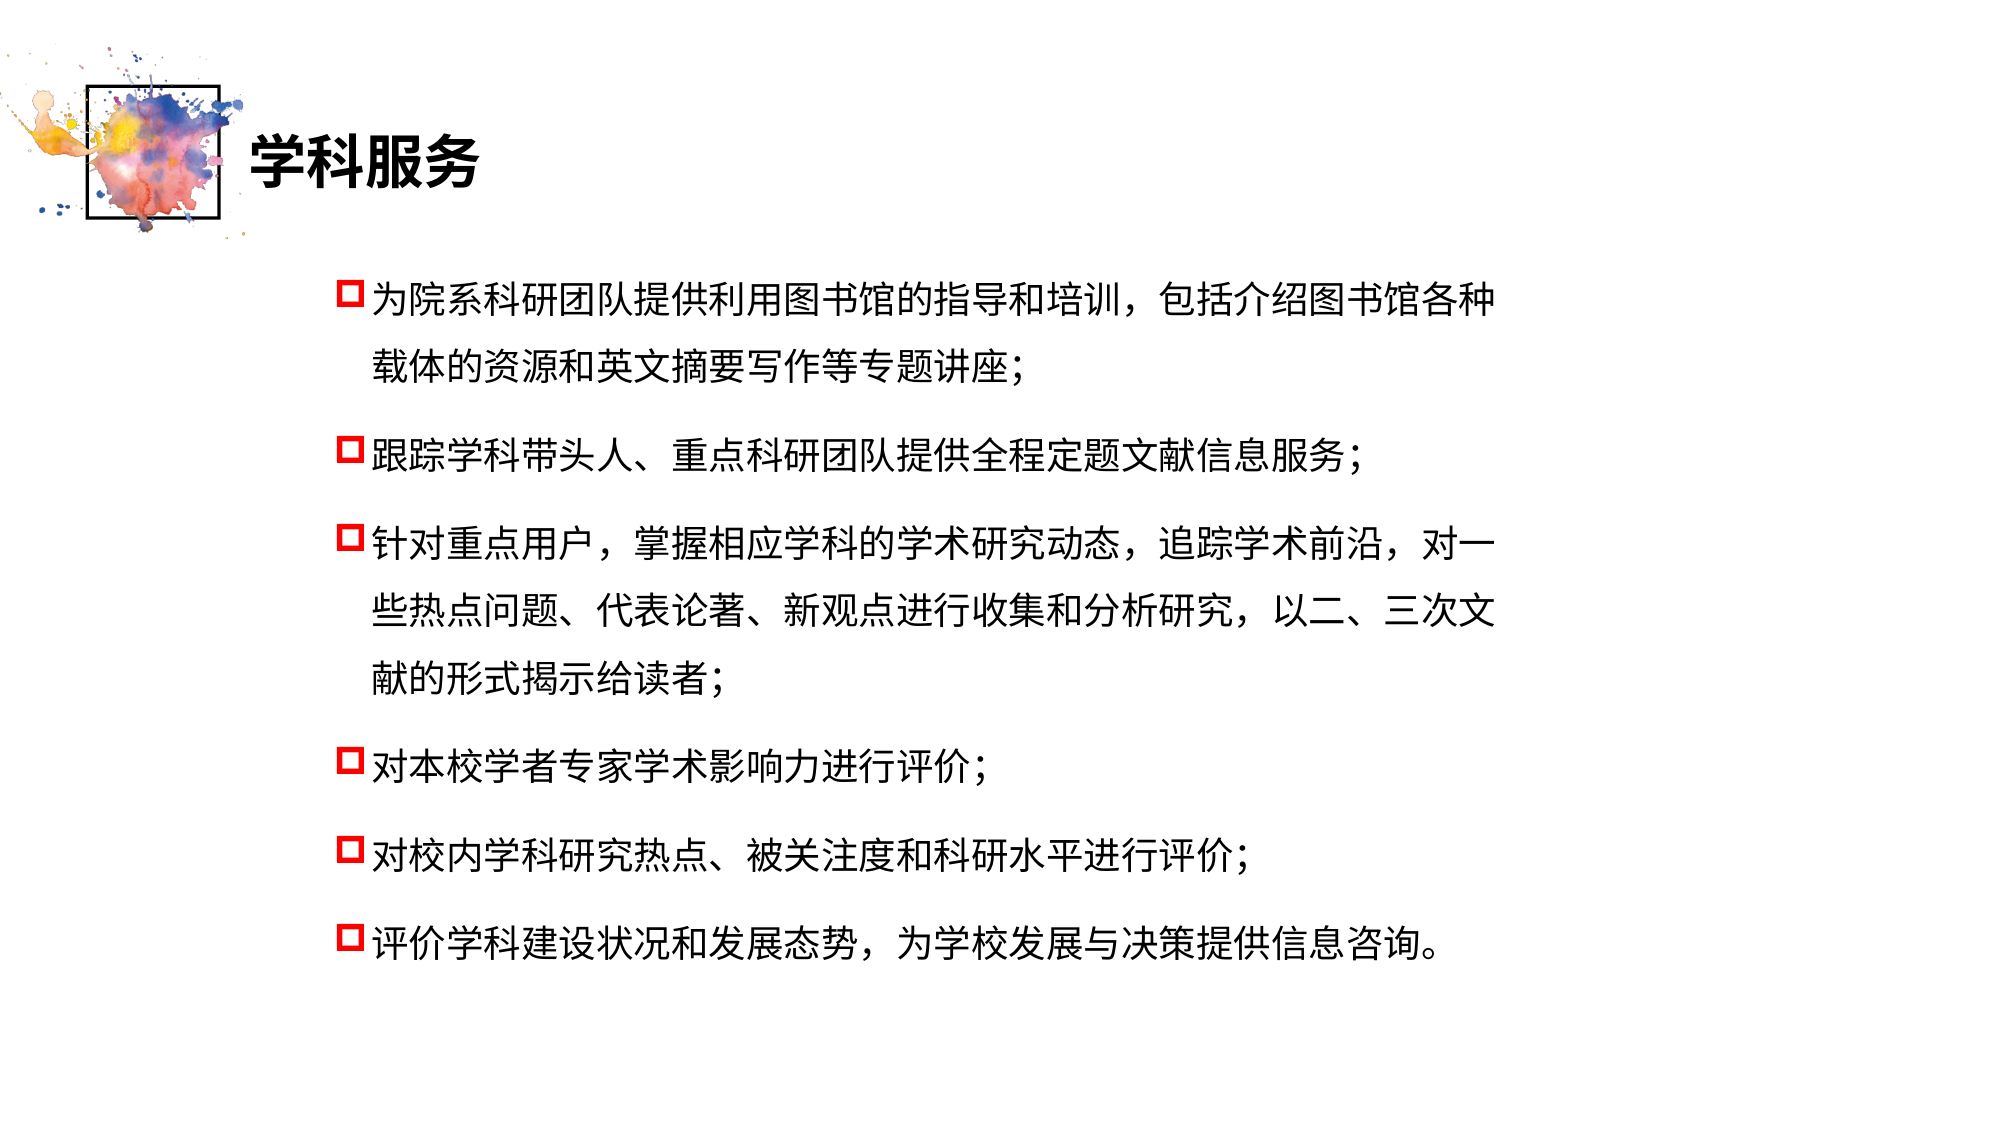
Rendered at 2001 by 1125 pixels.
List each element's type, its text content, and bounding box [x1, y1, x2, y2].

text_box 学科服务 [233, 108, 1397, 221]
picture [0, 42, 246, 239]
list 为院系科研团队提供利用图书馆的指导和培训，包括介绍图书馆各种载体的资源和英文摘要写作等专题讲座； 跟踪学科带头人、重点科研团队提供全程定题文献信息服务； 针对重点用户，掌握相应学科的学术研究动态，追踪学术前沿，对一些热点问题、代表论著、新观点进行收集和分析研究，以二、三次文献的形式揭示给读者； 对本校学者专家学术影响力进行评价； 对校内学科研究热点、被关注度和科研水平进行评价； 评价学科建设状况和发展态势，为学校发展与决策提供信息咨询。 [318, 245, 1532, 988]
